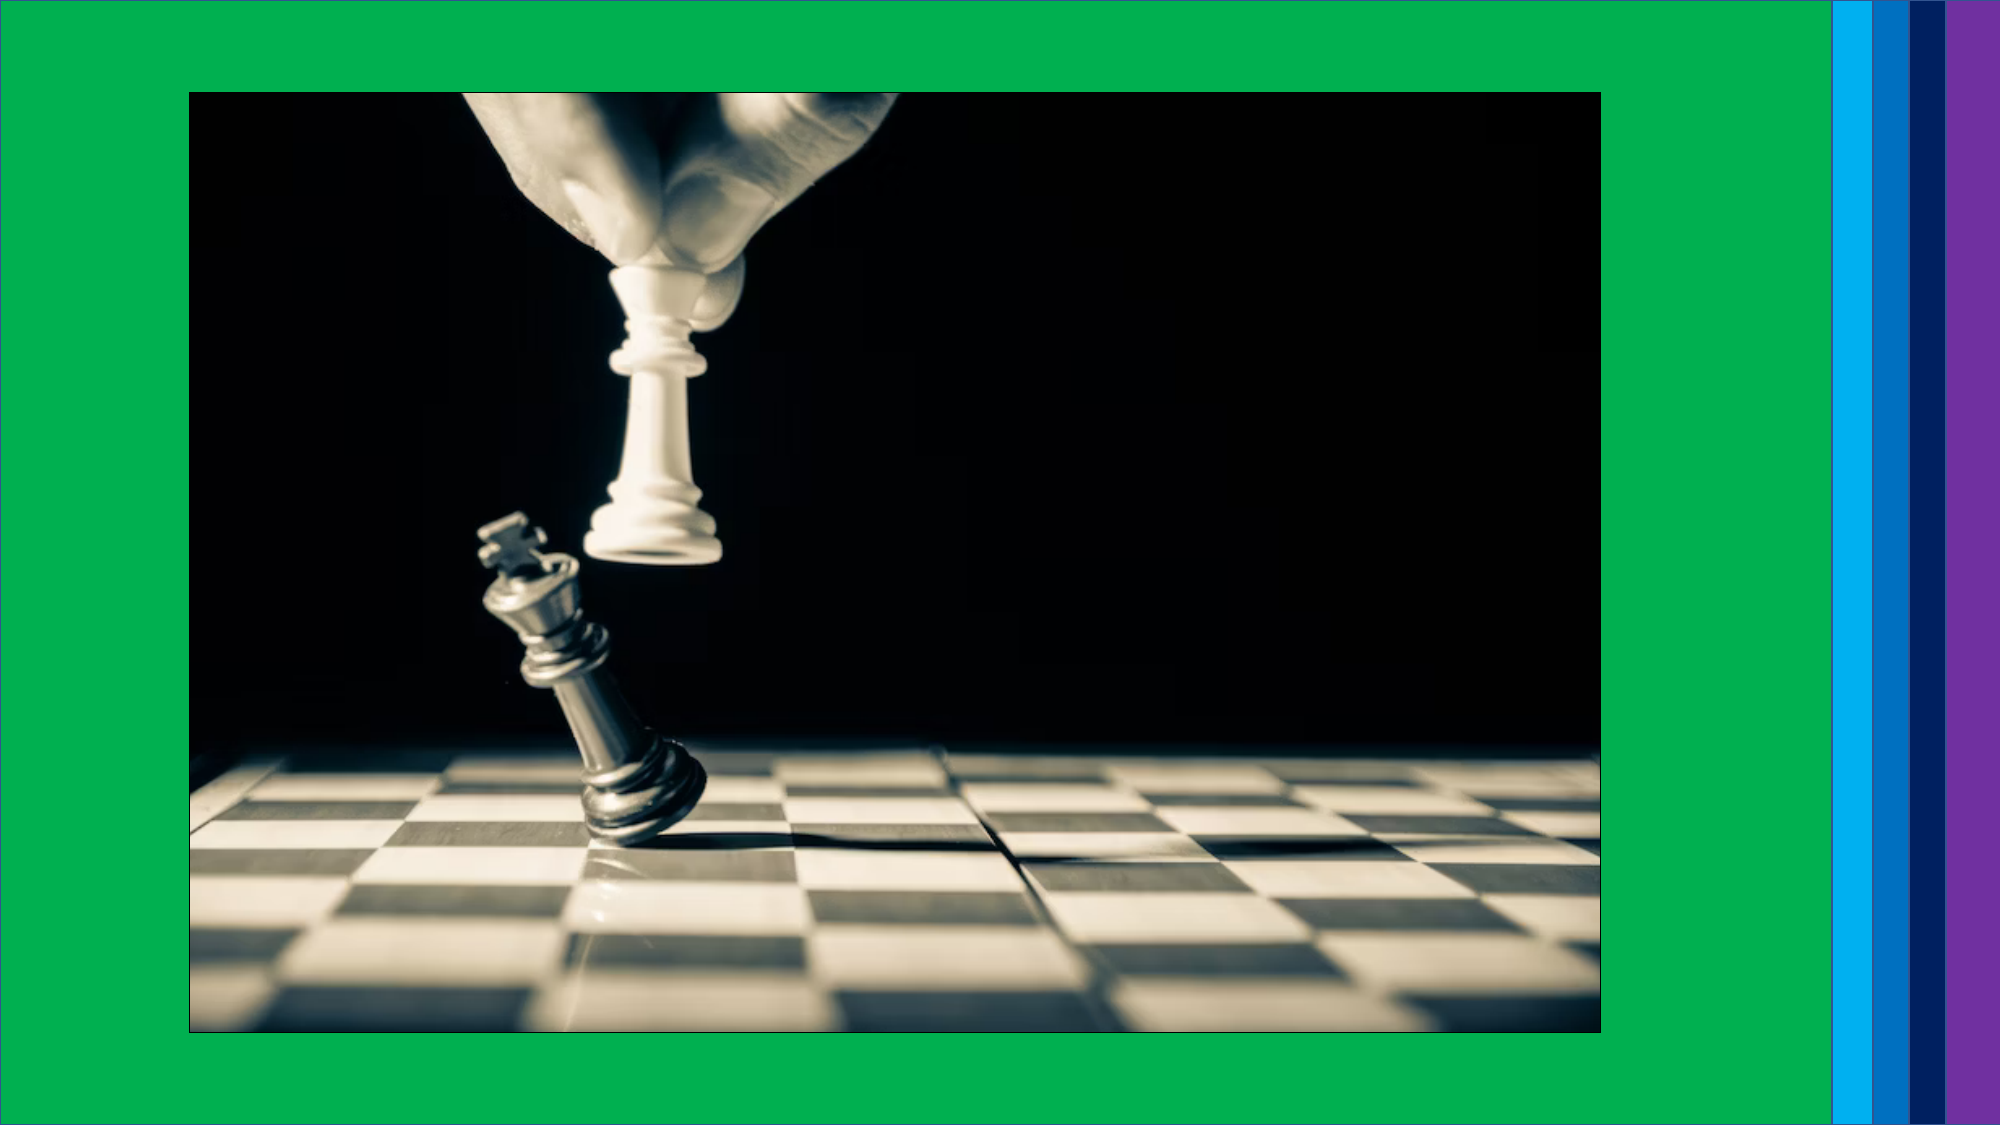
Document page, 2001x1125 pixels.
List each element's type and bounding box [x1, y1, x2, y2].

text_box [1908, 0, 1945, 1125]
text_box [1831, 0, 1872, 1125]
picture [189, 92, 1601, 1033]
text_box [0, 0, 1831, 1125]
text_box [1945, 0, 2000, 1125]
text_box [1872, 0, 1908, 1125]
